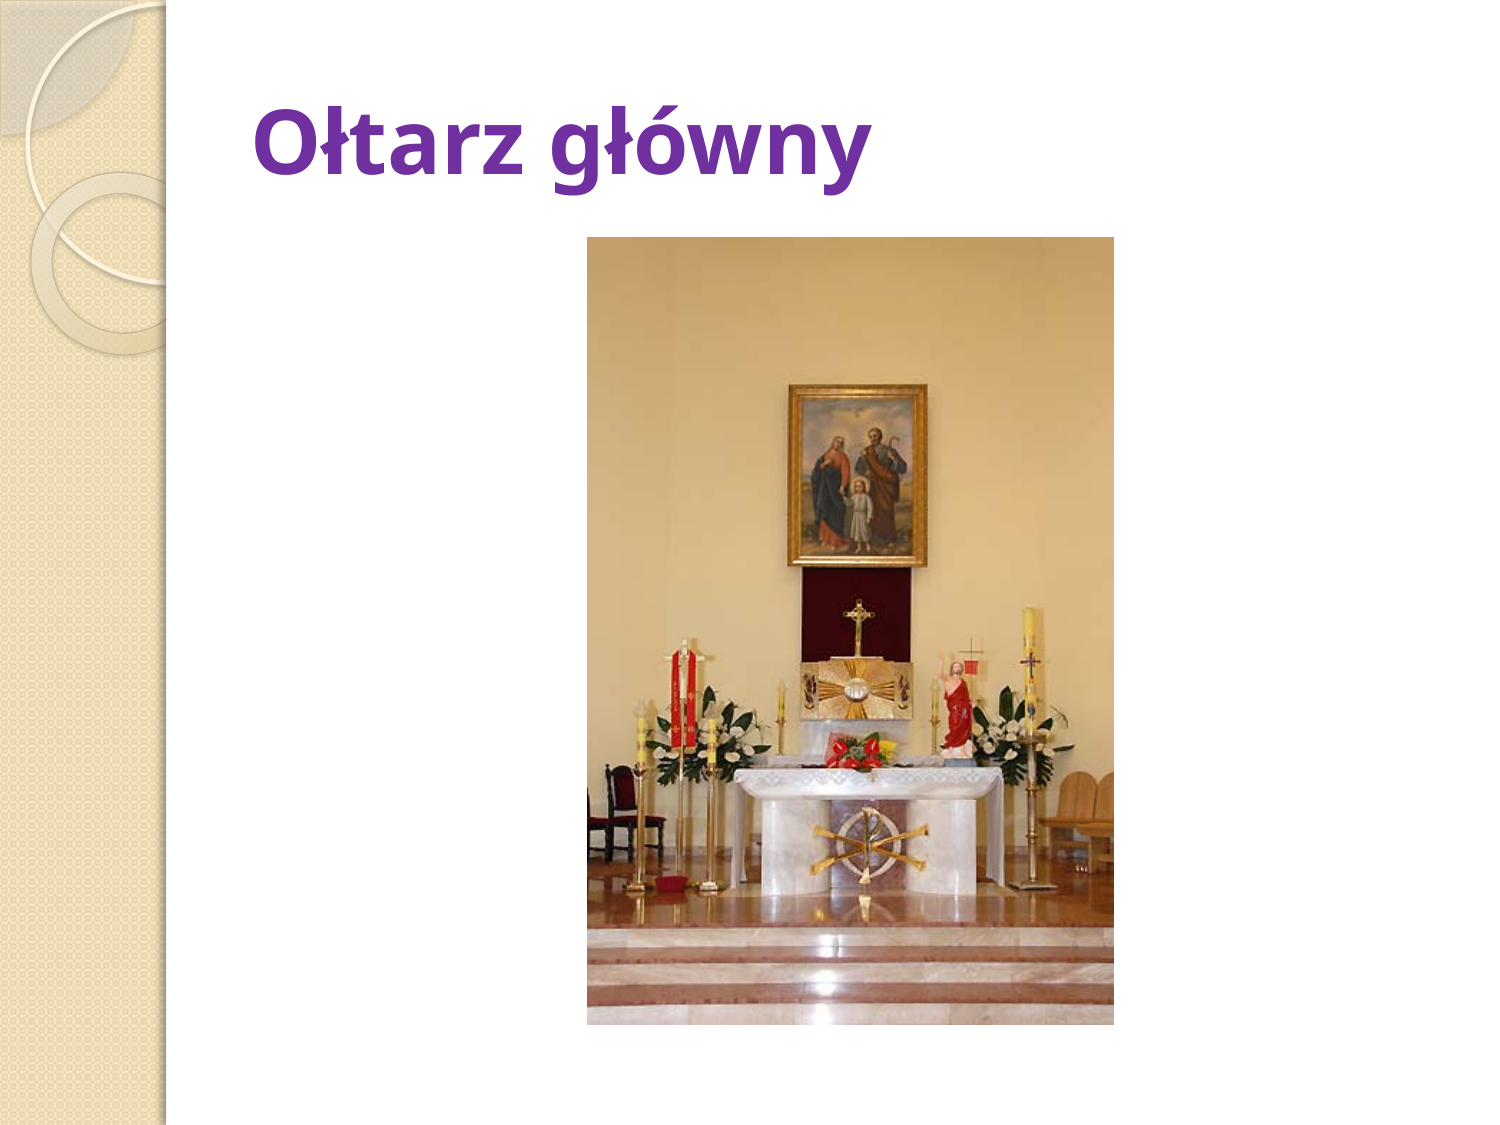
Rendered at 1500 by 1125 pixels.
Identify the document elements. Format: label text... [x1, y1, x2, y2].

title Ołtarz główny [235, 45, 1466, 233]
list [586, 237, 1115, 1026]
